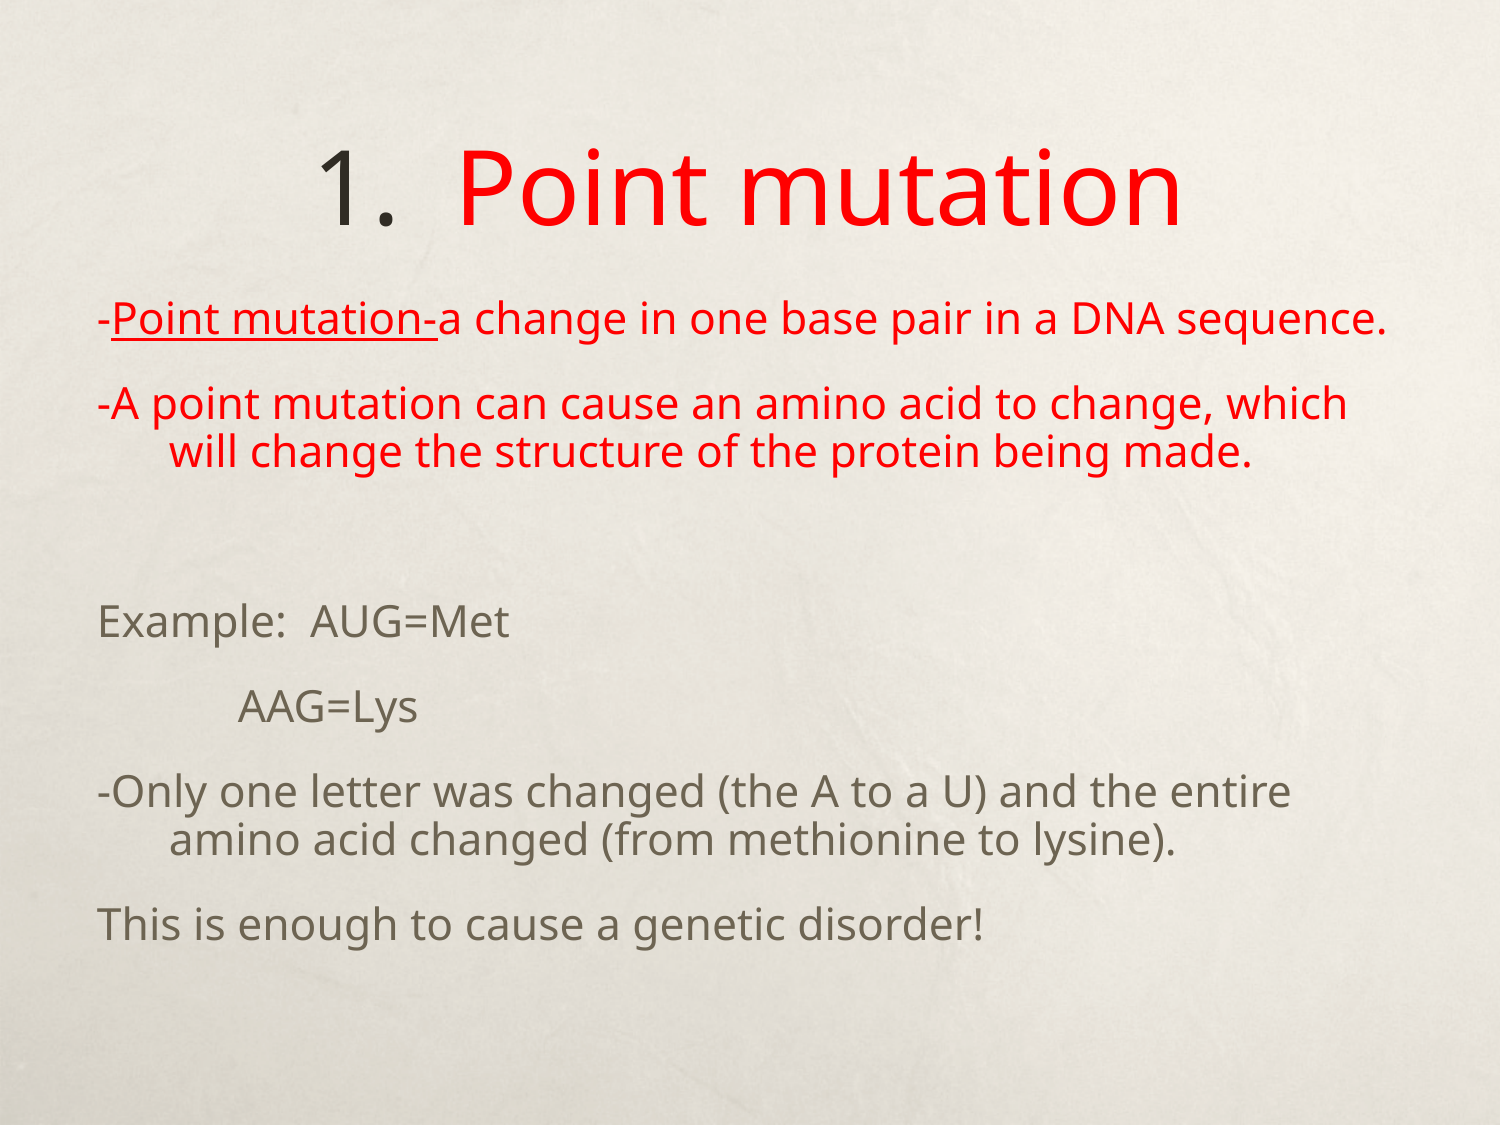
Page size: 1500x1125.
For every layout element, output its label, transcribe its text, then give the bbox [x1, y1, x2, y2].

list -Point mutation-a change in one base pair in a DNA sequence. -A point mutation can cause an amino acid to change, which will change the structure of the protein being made. Example: AUG=Met AAG=Lys -Only one letter was changed (the A to a U) and the entire amino acid changed (from methionine to lysine). This is enough to cause a genetic disorder! [81, 288, 1419, 1005]
title 1. Point mutation [81, 15, 1419, 254]
